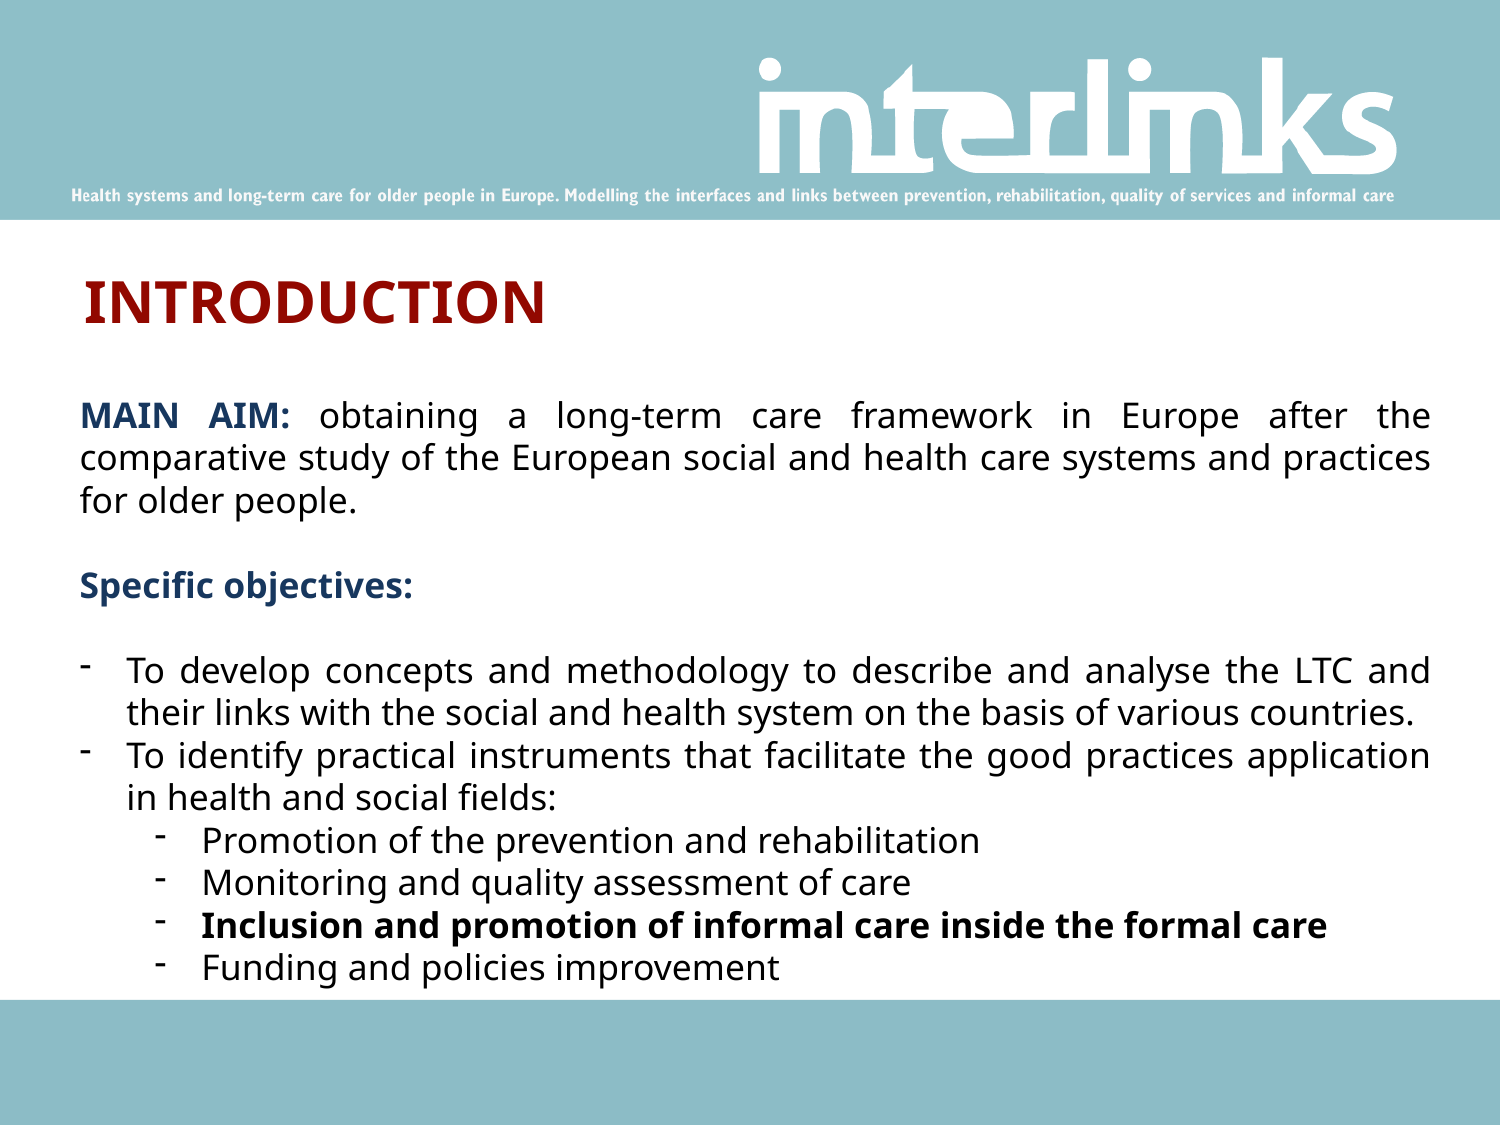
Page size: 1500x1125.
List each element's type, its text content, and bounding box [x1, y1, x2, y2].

text_box Main Aim: obtaining a long-term care framework in Europe after the comparative study of the European social and health care systems and practices for older people. Specific objectives: To develop concepts and methodology to describe and analyse the LTC and their links with the social and health system on the basis of various countries. To identify practical instruments that facilitate the good practices application in health and social fields: Promotion of the prevention and rehabilitation Monitoring and quality assessment of care Inclusion and promotion of informal care inside the formal care Funding and policies improvement [64, 385, 1447, 1081]
picture [0, 0, 1500, 220]
title INTRODUCTION [70, 257, 1421, 385]
